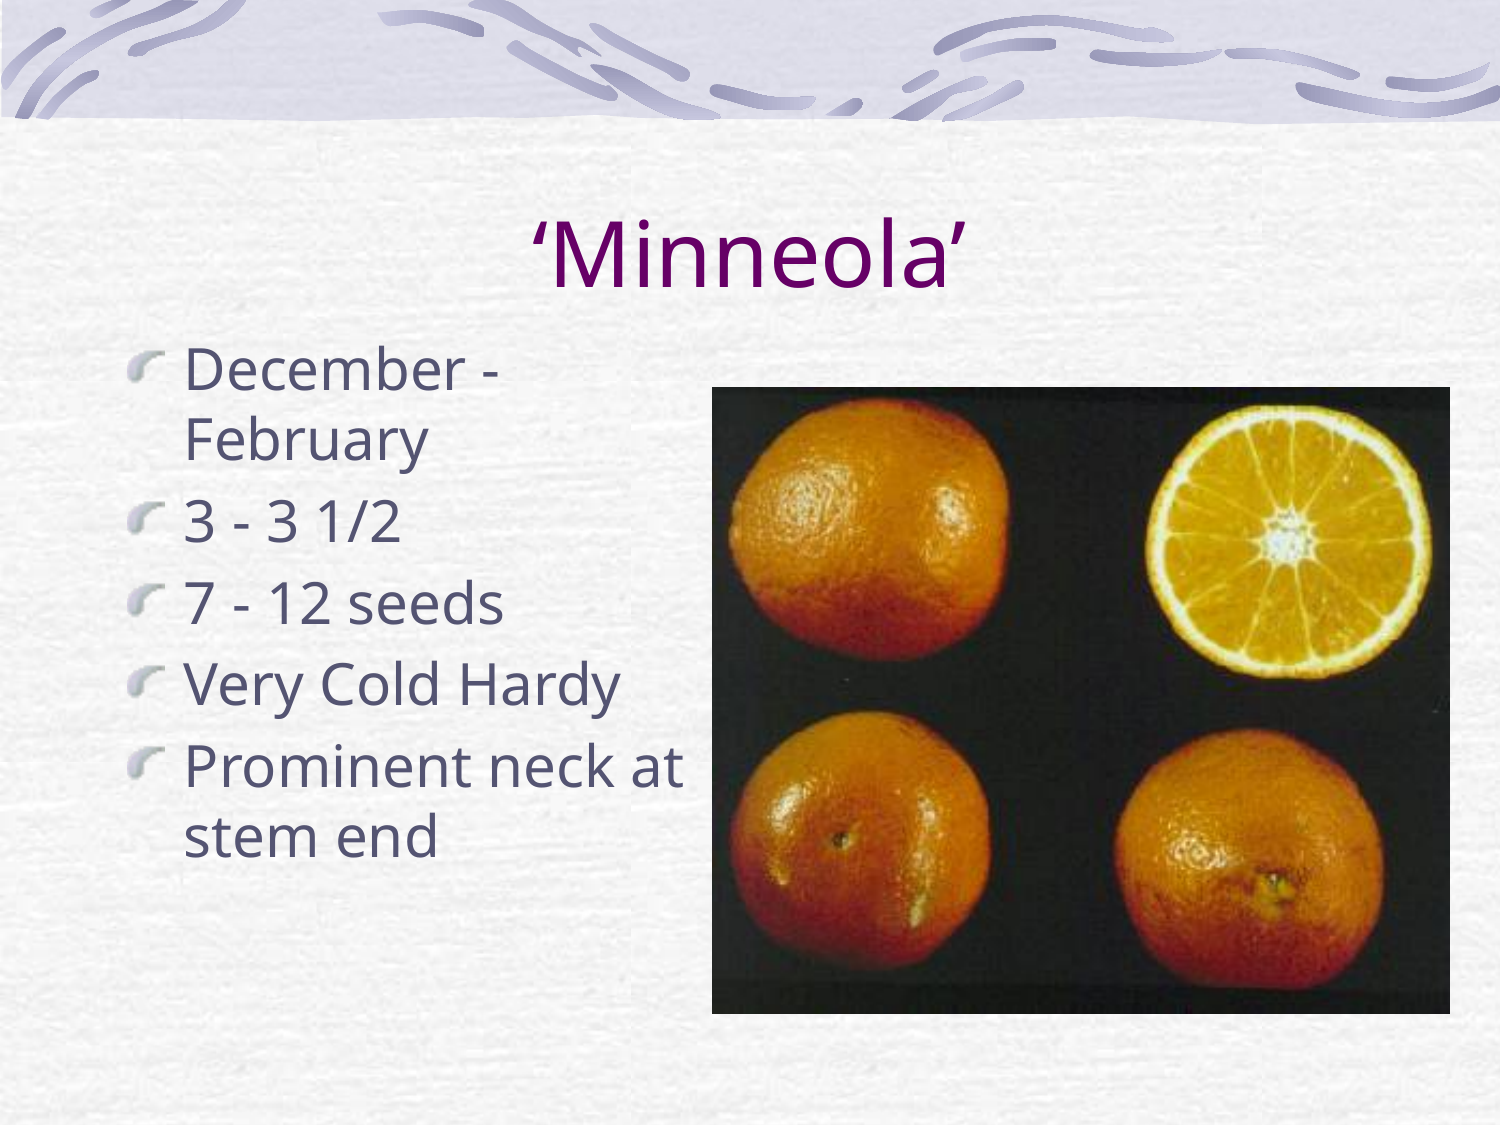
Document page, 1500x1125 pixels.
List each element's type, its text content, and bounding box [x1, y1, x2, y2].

list December - February 3 - 3 1/2 7 - 12 seeds Very Cold Hardy Prominent neck at stem end [112, 324, 738, 1000]
picture [0, 0, 1500, 1125]
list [712, 387, 1451, 1014]
title ‘Minneola’ [112, 126, 1388, 314]
